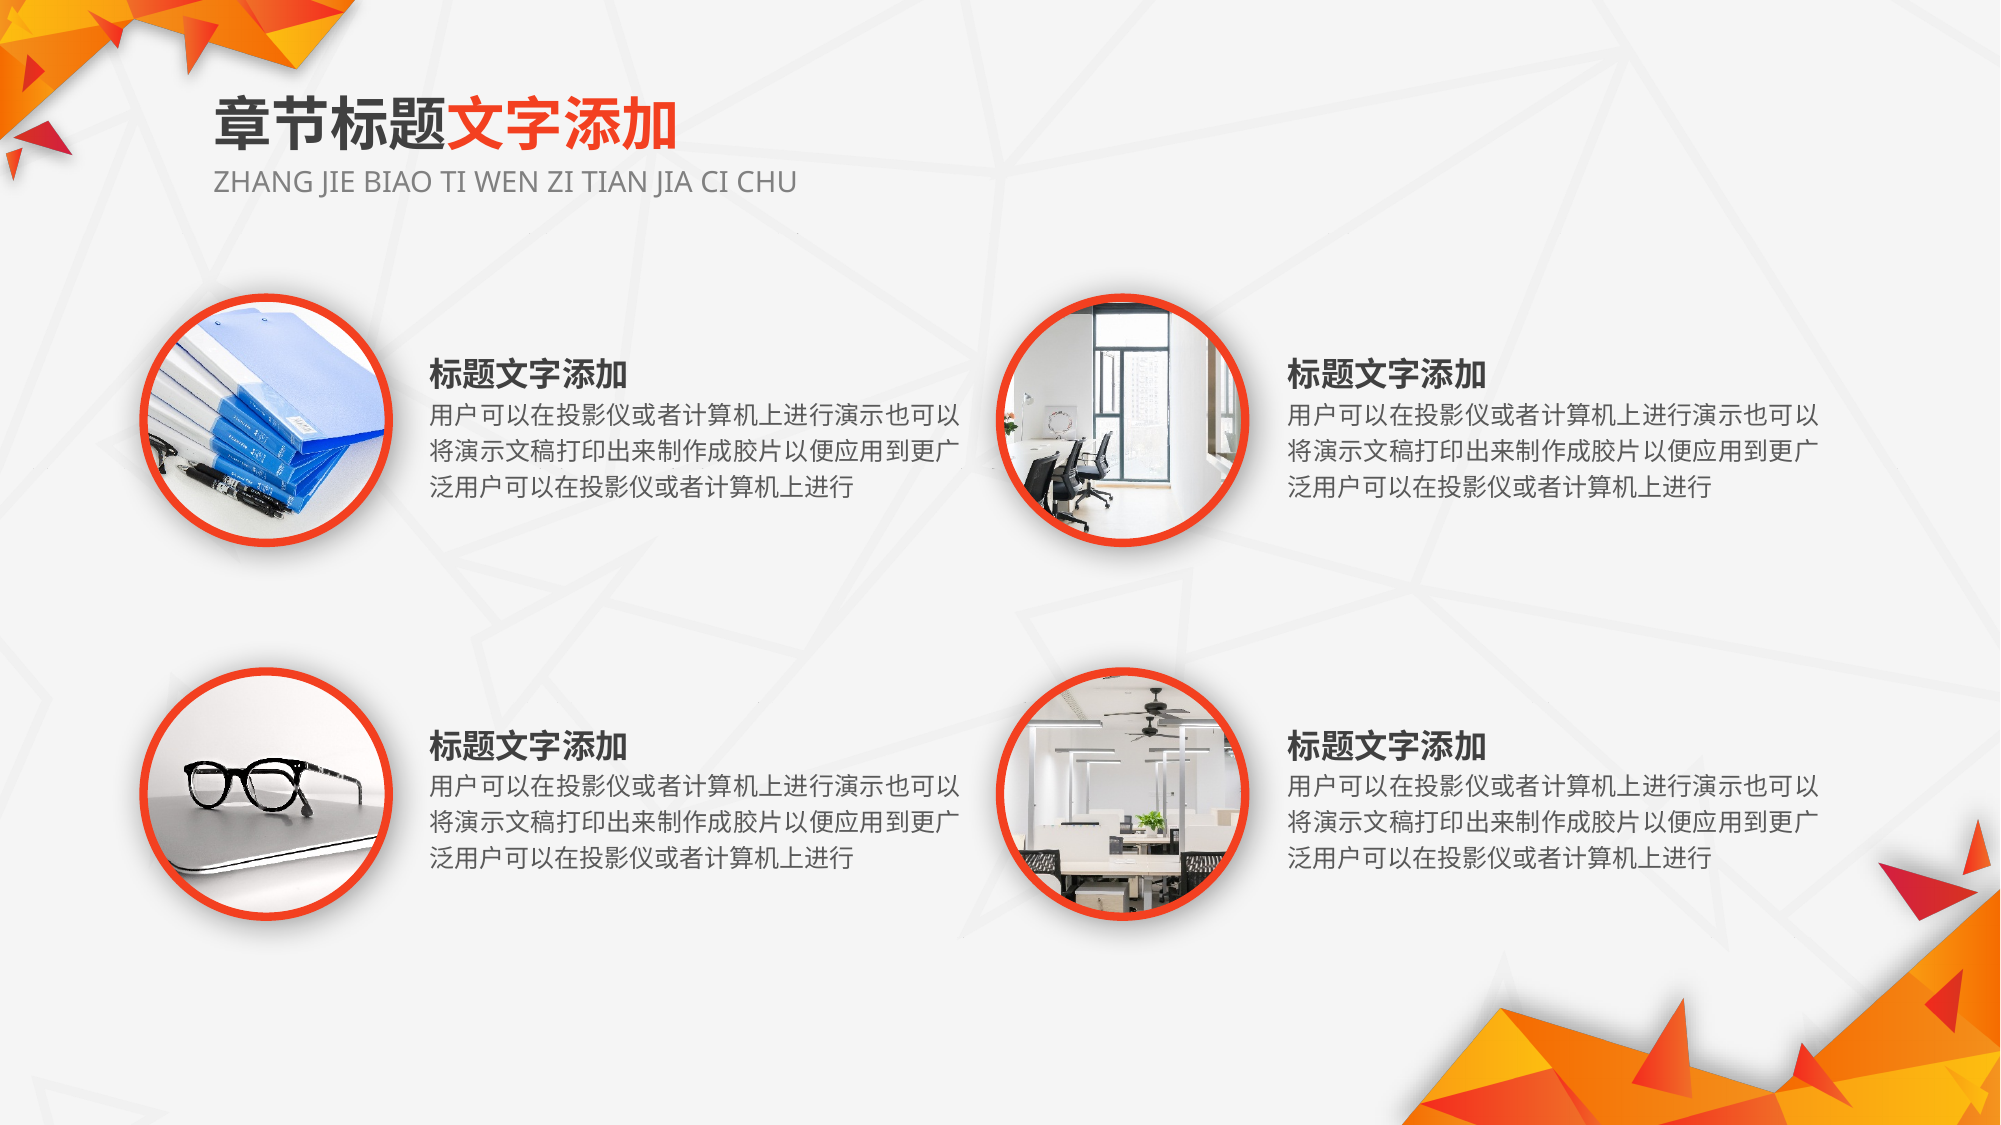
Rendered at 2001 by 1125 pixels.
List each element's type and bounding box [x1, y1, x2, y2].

text_box [414, 709, 977, 882]
text_box [196, 79, 817, 206]
picture [0, 0, 2001, 1125]
text_box [1273, 337, 1835, 511]
text_box [1273, 709, 1835, 882]
text_box [414, 337, 977, 511]
